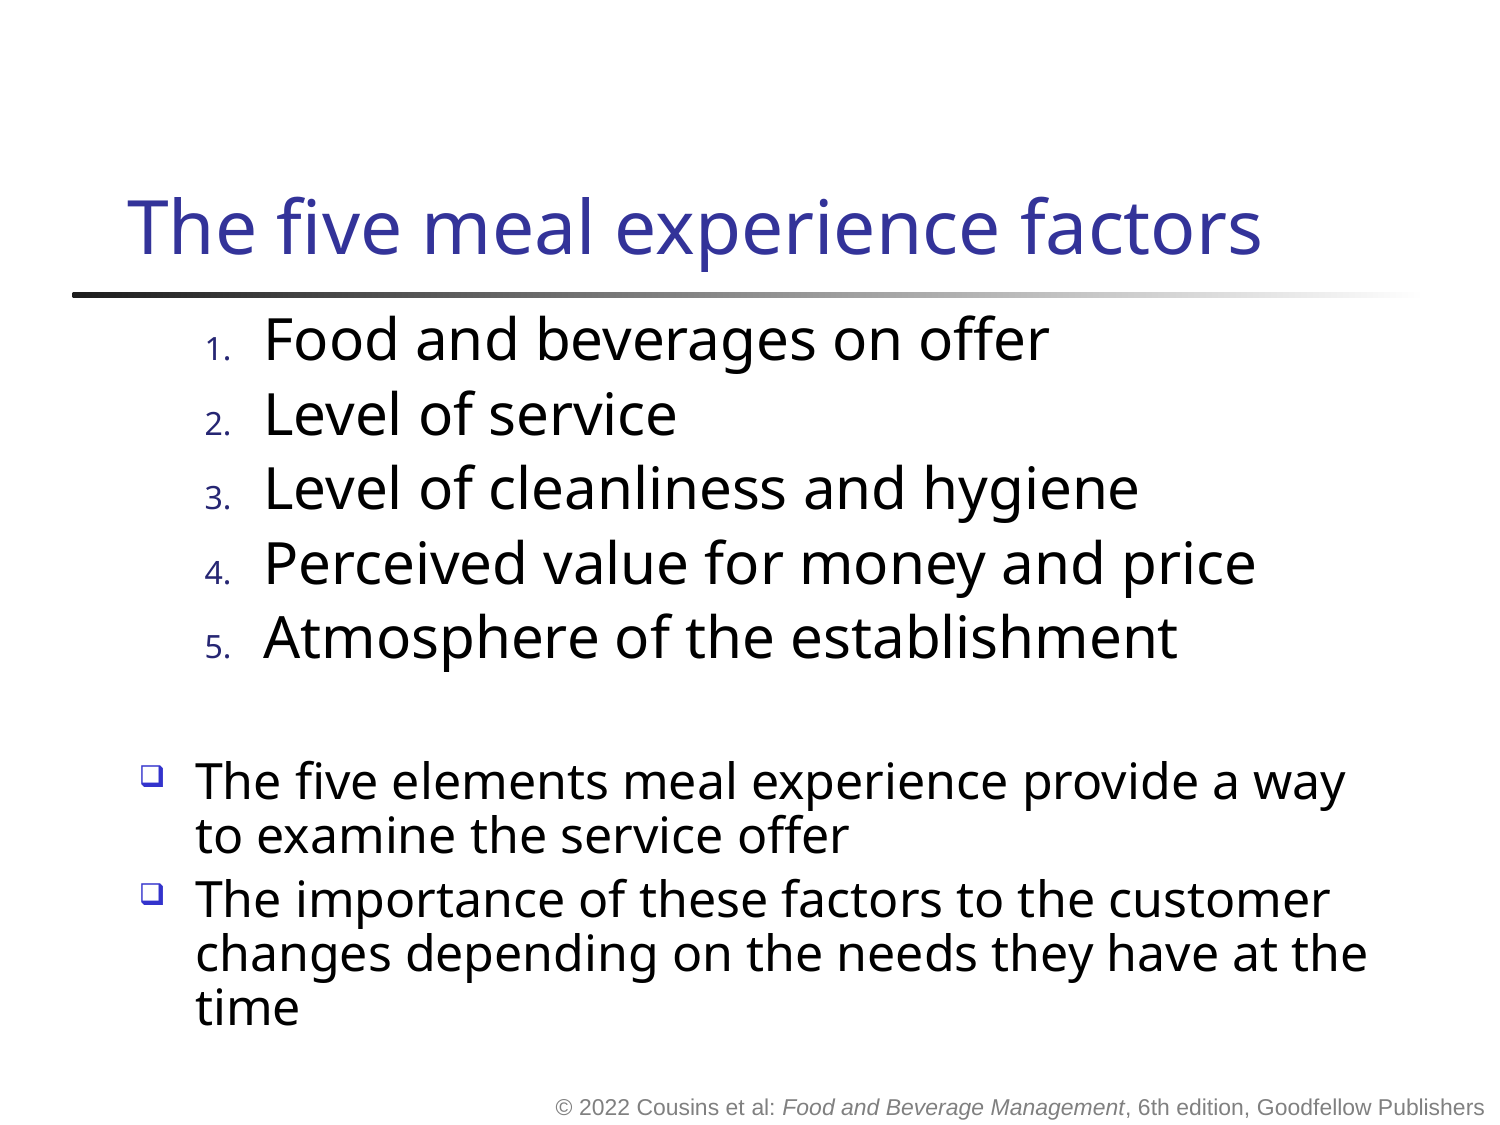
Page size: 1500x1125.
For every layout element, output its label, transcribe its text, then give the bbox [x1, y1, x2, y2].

list Food and beverages on offer Level of service Level of cleanliness and hygiene Perceived value for money and price Atmosphere of the establishment The five elements meal experience provide a way to examine the service offer The importance of these factors to the customer changes depending on the needs they have at the time [123, 302, 1423, 1052]
title The five meal experience factors [112, 90, 1391, 278]
